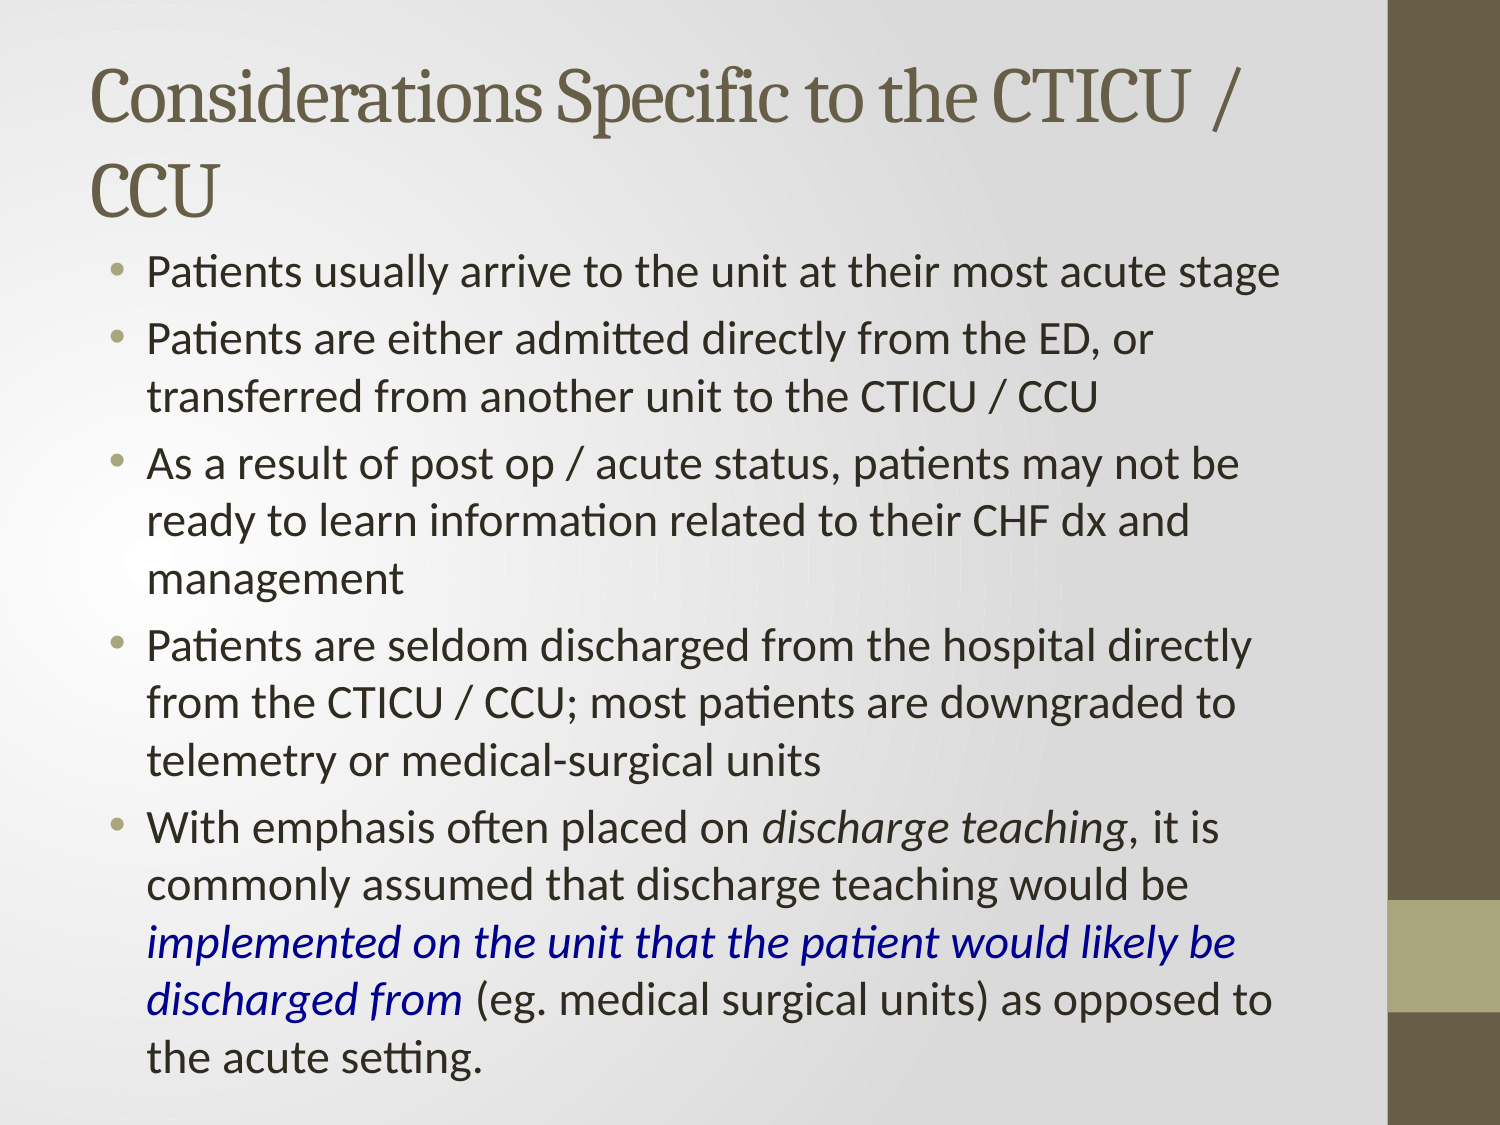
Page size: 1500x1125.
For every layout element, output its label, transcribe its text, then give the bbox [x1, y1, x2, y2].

title Considerations Specific to the CTICU / CCU [75, 45, 1325, 232]
list Patients usually arrive to the unit at their most acute stage Patients are either admitted directly from the ED, or transferred from another unit to the CTICU / CCU As a result of post op / acute status, patients may not be ready to learn information related to their CHF dx and management Patients are seldom discharged from the hospital directly from the CTICU / CCU; most patients are downgraded to telemetry or medical-surgical units With emphasis often placed on discharge teaching, it is commonly assumed that discharge teaching would be implemented on the unit that the patient would likely be discharged from (eg. medical surgical units) as opposed to the acute setting. [75, 232, 1325, 1021]
